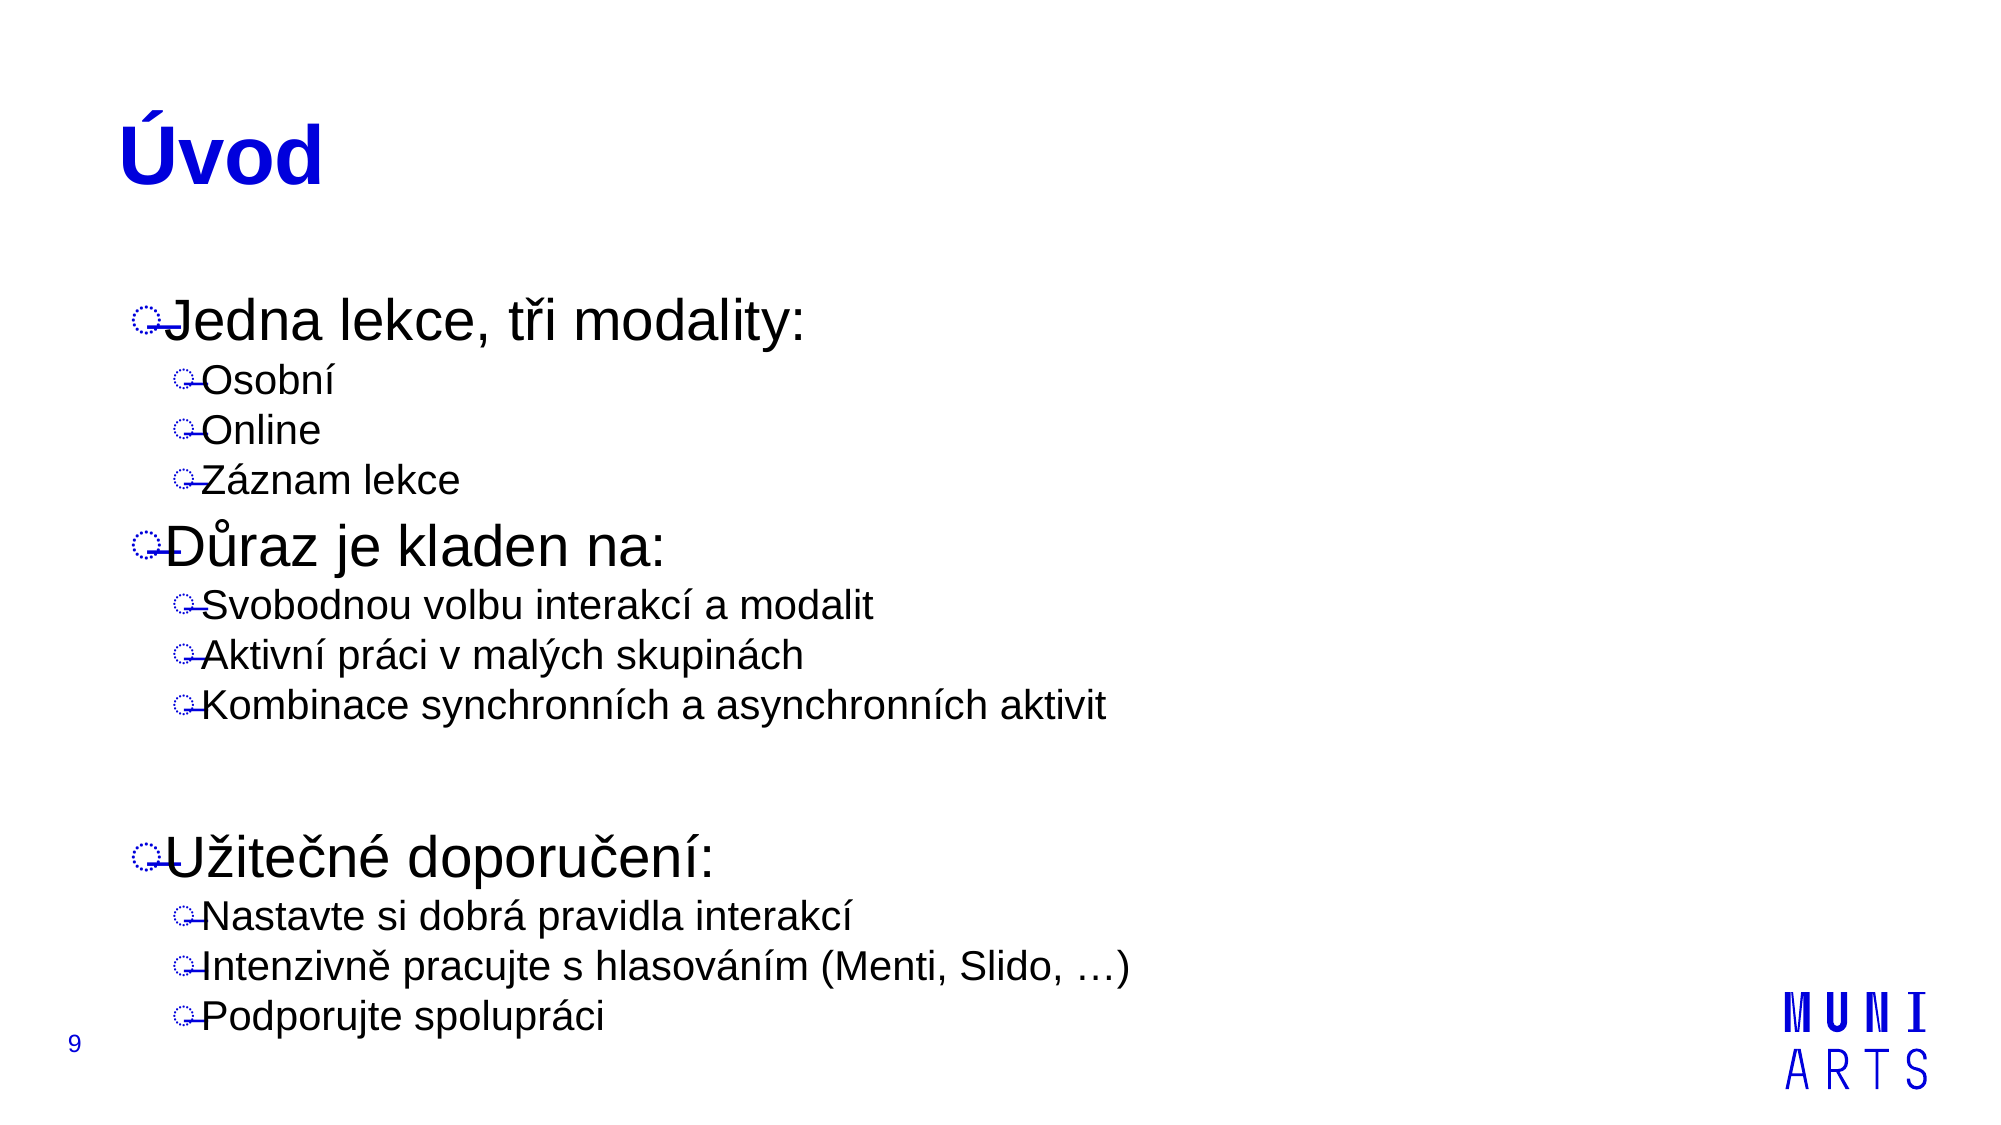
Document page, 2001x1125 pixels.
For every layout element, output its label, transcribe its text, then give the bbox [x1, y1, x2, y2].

list Jedna lekce, tři modality: Osobní Online Záznam lekce Důraz je kladen na: Svobodnou volbu interakcí a modalit Aktivní práci v malých skupinách Kombinace synchronních a asynchronních aktivit Užitečné doporučení: Nastavte si dobrá pravidla interakcí Intenzivně pracujte s hlasováním (Menti, Slido, …) Podporujte spolupráci [118, 277, 1883, 957]
slide_number 9 [67, 1021, 110, 1063]
title Úvod [118, 118, 1883, 193]
